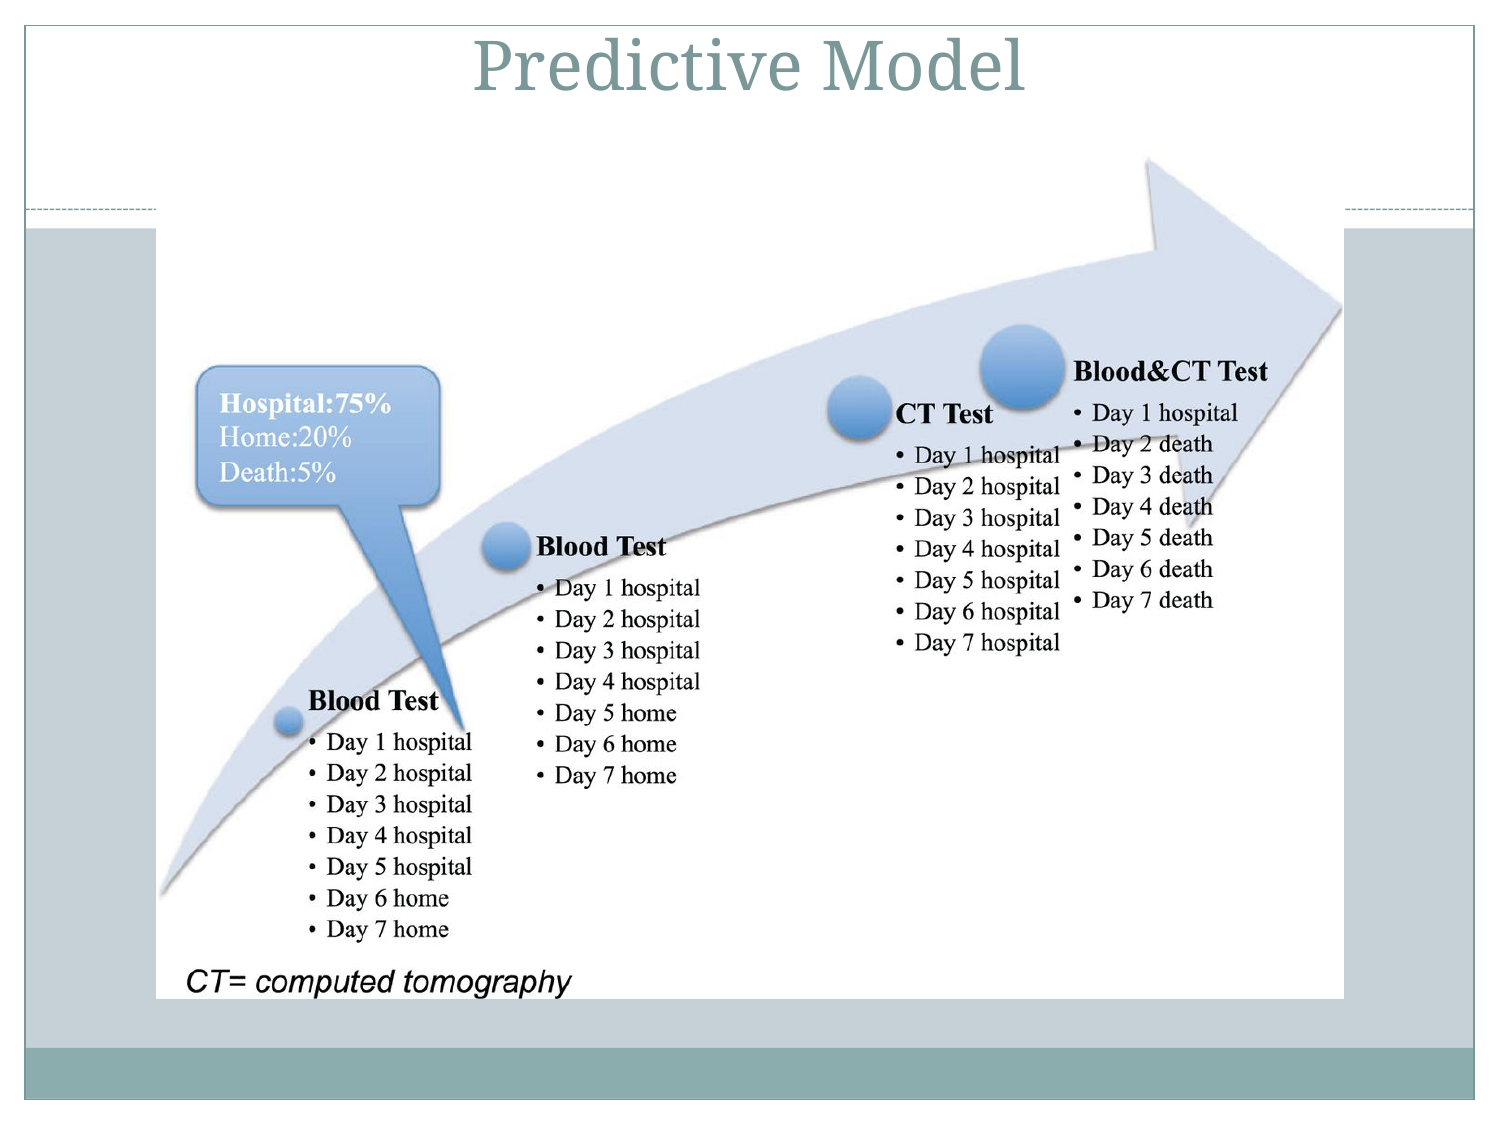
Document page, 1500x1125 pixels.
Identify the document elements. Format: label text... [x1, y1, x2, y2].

title Predictive Model [49, 0, 1450, 112]
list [155, 149, 1344, 1000]
